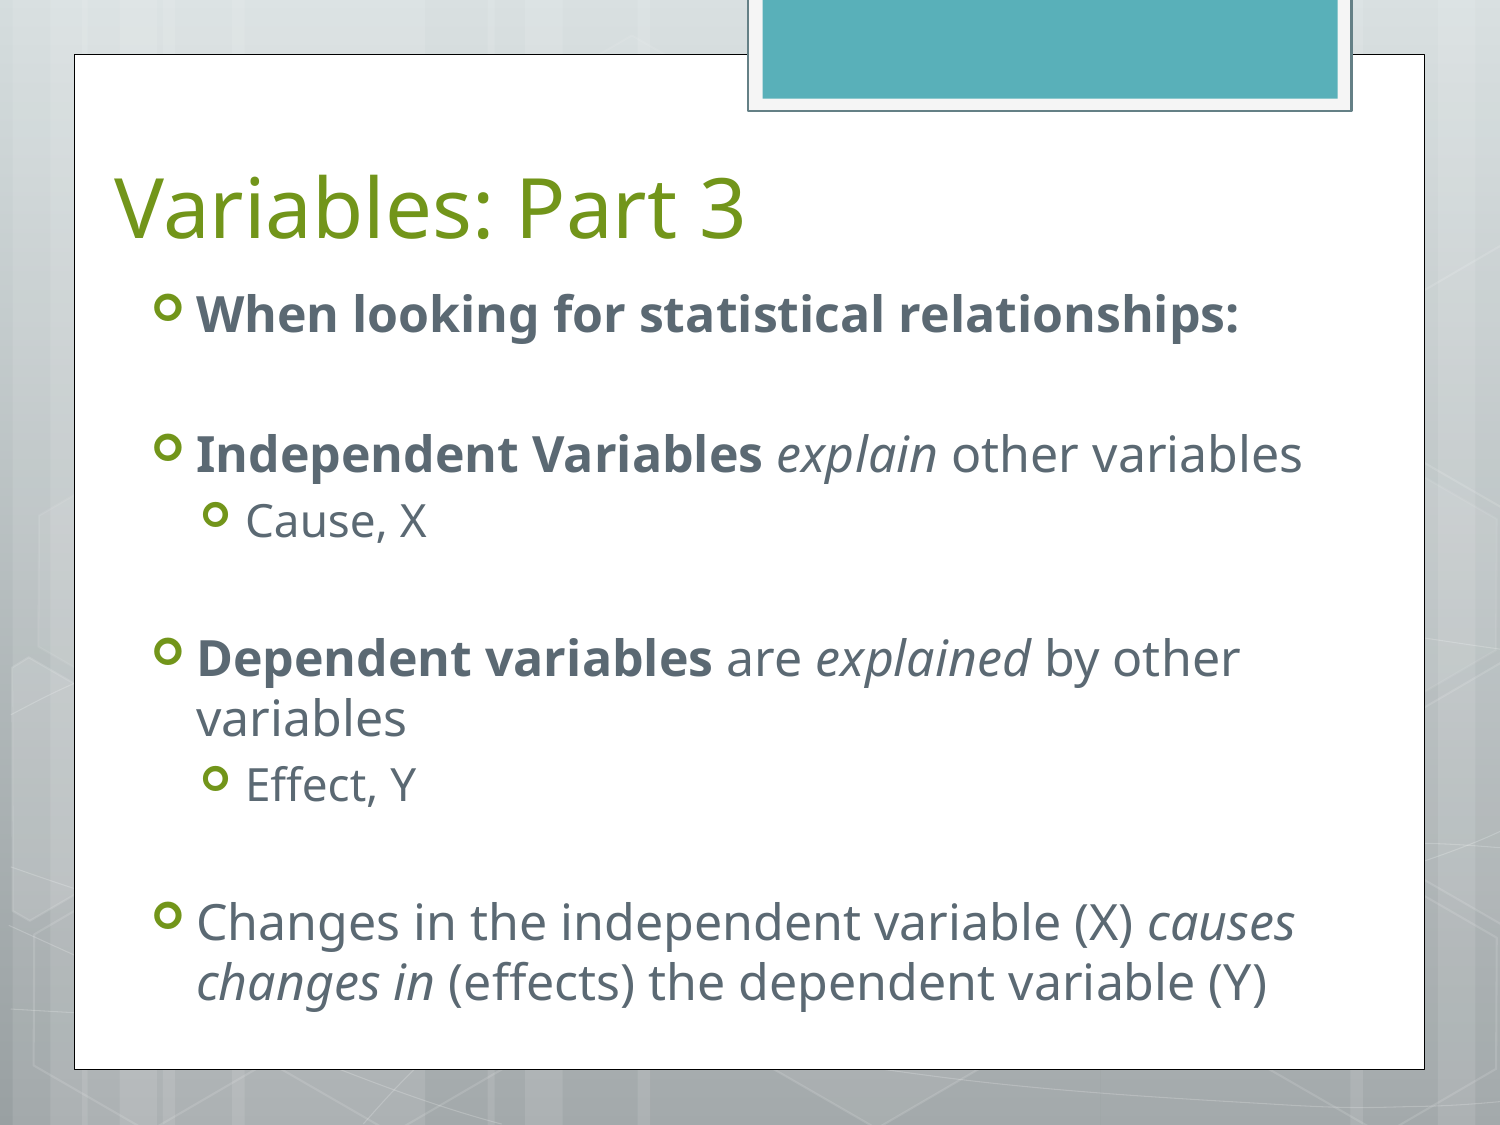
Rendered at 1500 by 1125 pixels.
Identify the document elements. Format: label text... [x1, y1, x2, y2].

title Variables: Part 3 [99, 75, 1253, 263]
list When looking for statistical relationships: Independent Variables explain other variables Cause, X Dependent variables are explained by other variables Effect, Y Changes in the independent variable (X) causes changes in (effects) the dependent variable (Y) [125, 275, 1400, 1038]
